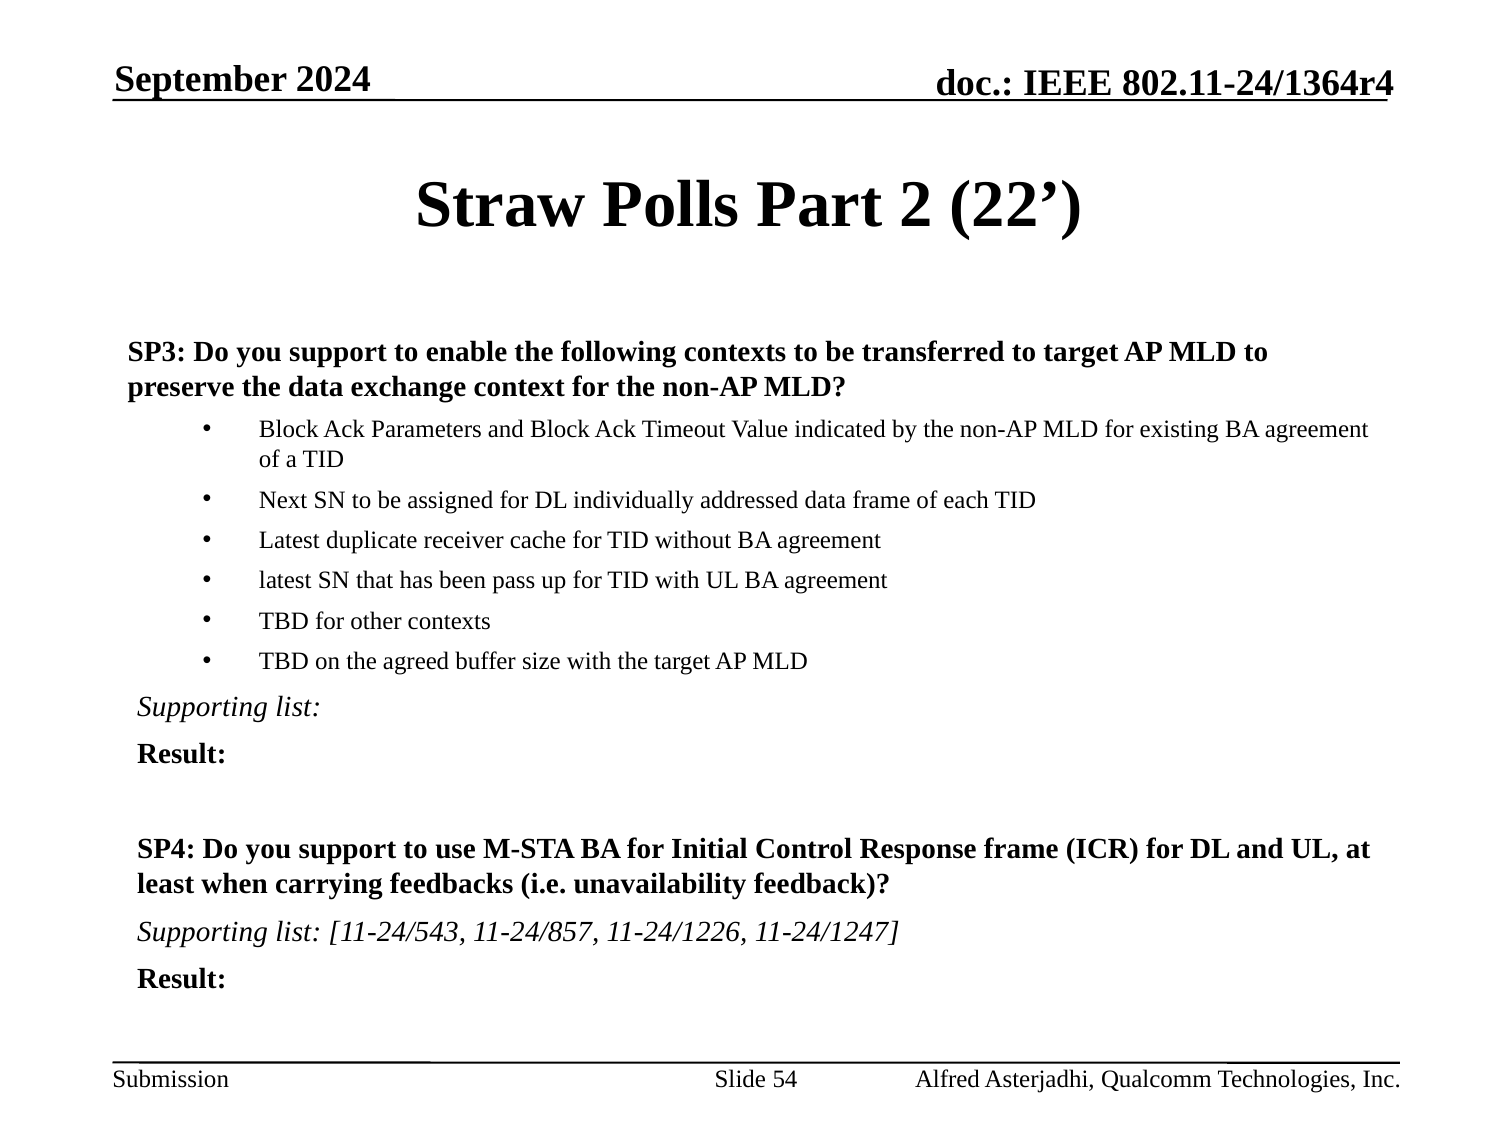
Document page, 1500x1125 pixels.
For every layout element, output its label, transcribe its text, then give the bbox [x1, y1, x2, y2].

slide_number Slide 54 [712, 1061, 800, 1123]
footer Alfred Asterjadhi, Qualcomm Technologies, Inc. [878, 1061, 1402, 1093]
list SP3: Do you support to enable the following contexts to be transferred to target AP MLD to preserve the data exchange context for the non-AP MLD? Block Ack Parameters and Block Ack Timeout Value indicated by the non-AP MLD for existing BA agreement of a TID Next SN to be assigned for DL individually addressed data frame of each TID Latest duplicate receiver cache for TID without BA agreement latest SN that has been pass up for TID with UL BA agreement TBD for other contexts TBD on the agreed buffer size with the target AP MLD Supporting list: Result: SP4: Do you support to use M-STA BA for Initial Control Response frame (ICR) for DL and UL, at least when carrying feedbacks (i.e. unavailability feedback)? Supporting list: [11-24/543, 11-24/857, 11-24/1226, 11-24/1247] Result: [112, 324, 1388, 1000]
title Straw Polls Part 2 (22’) [112, 112, 1388, 288]
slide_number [114, 54, 423, 100]
